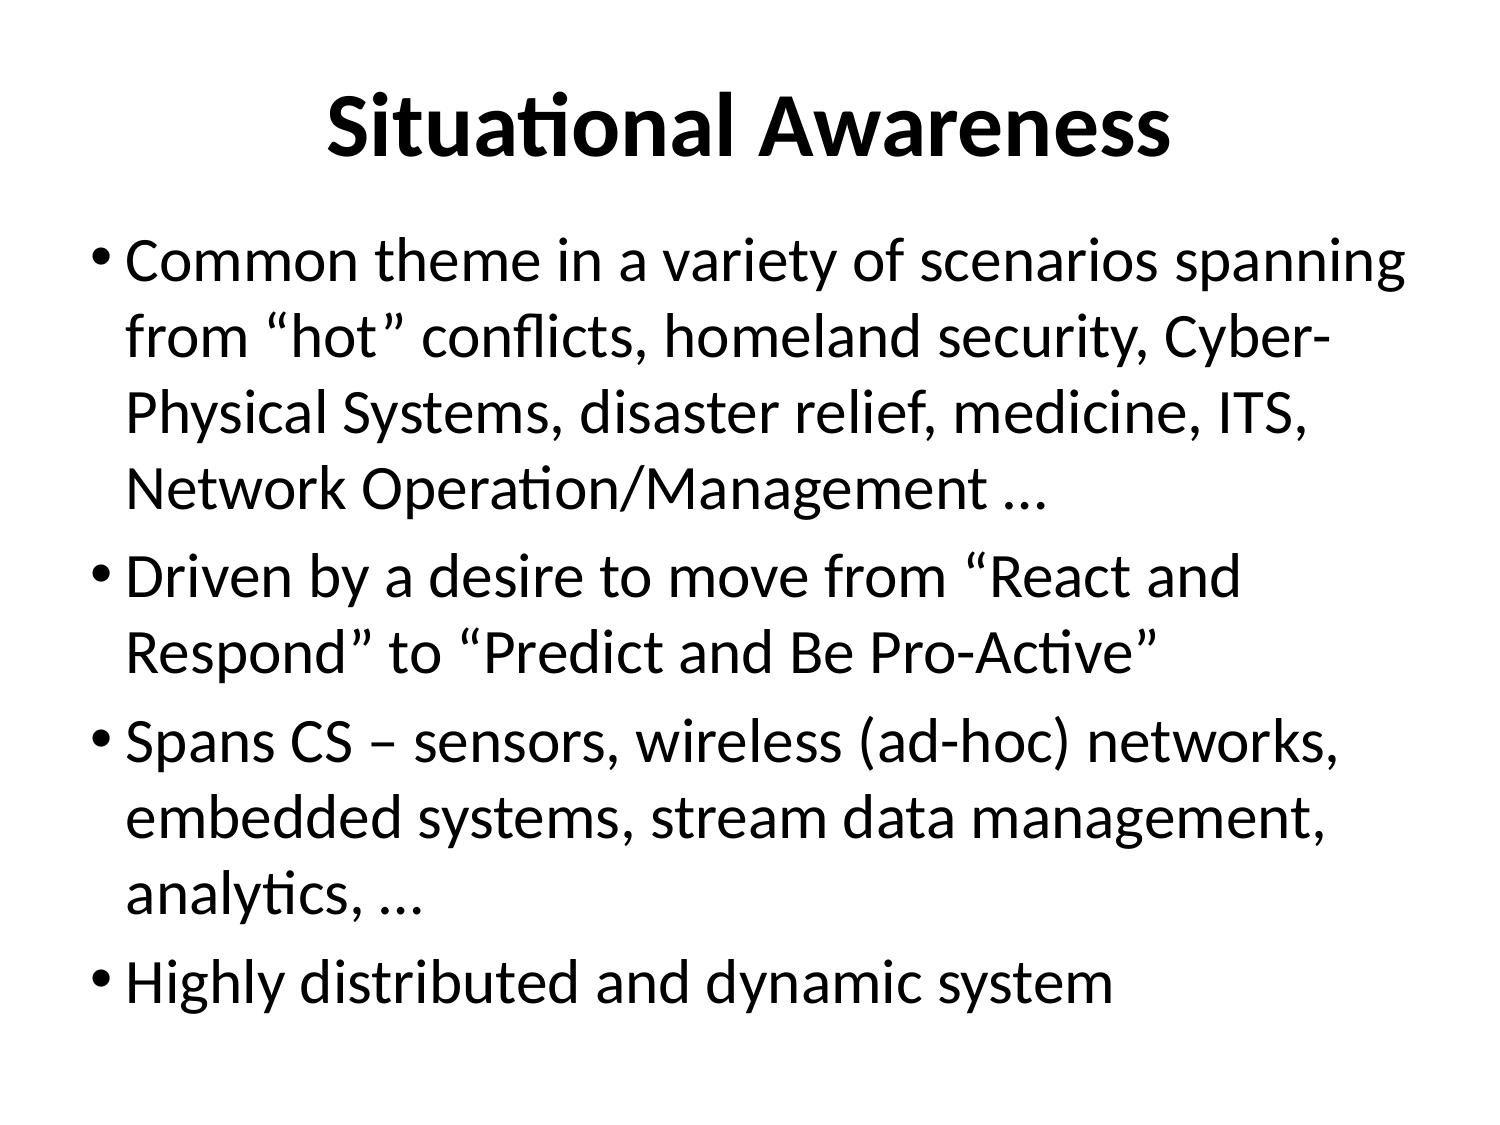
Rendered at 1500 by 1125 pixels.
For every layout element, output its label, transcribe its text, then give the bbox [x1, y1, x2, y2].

title Situational Awareness [74, 28, 1426, 210]
list Common theme in a variety of scenarios spanning from “hot” conflicts, homeland security, Cyber-Physical Systems, disaster relief, medicine, ITS, Network Operation/Management … Driven by a desire to move from “React and Respond” to “Predict and Be Pro-Active” Spans CS – sensors, wireless (ad-hoc) networks, embedded systems, stream data management, analytics, … Highly distributed and dynamic system [74, 210, 1426, 1067]
